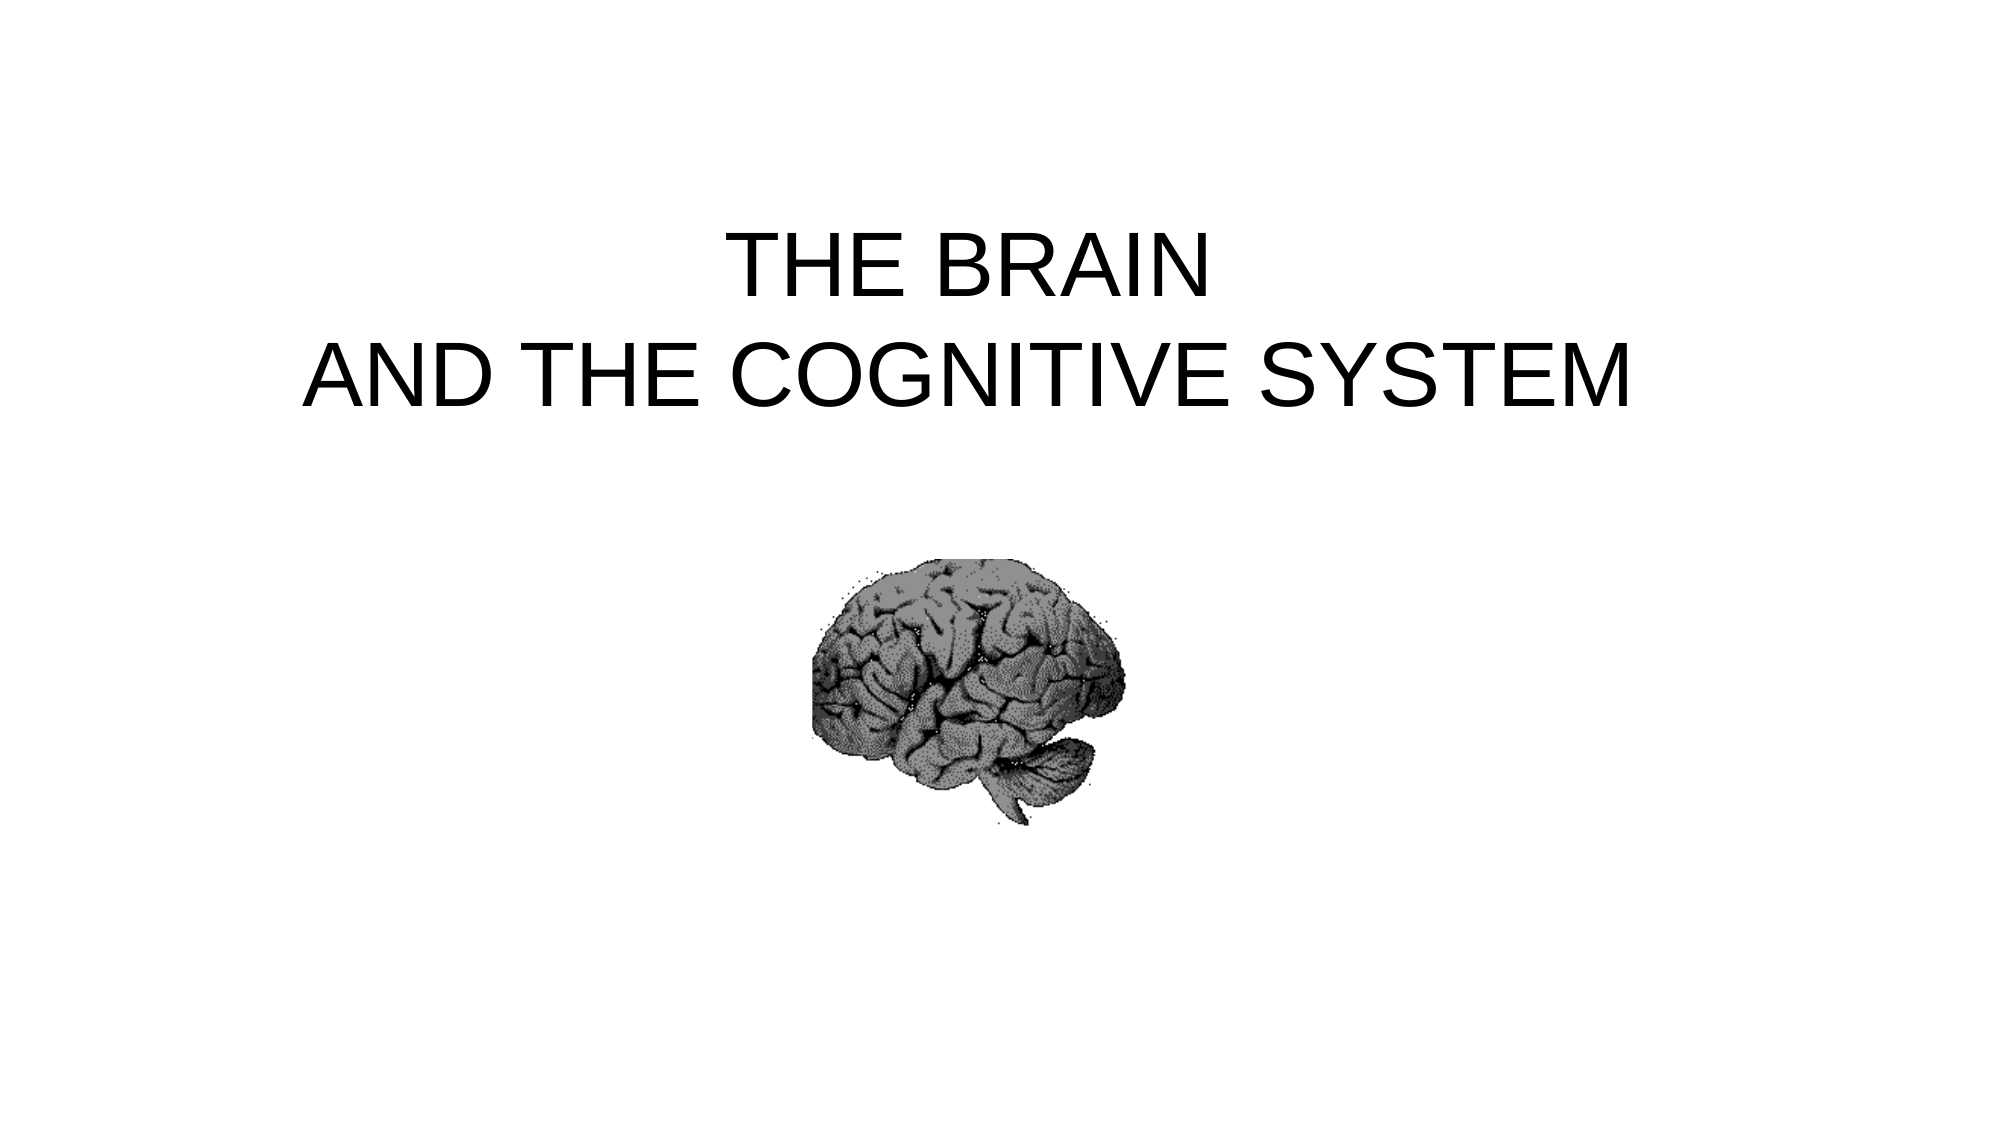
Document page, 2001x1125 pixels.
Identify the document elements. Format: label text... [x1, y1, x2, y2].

text_box THE BRAIN AND THE COGNITIVE SYSTEM [219, 196, 1720, 433]
picture [812, 559, 1127, 826]
